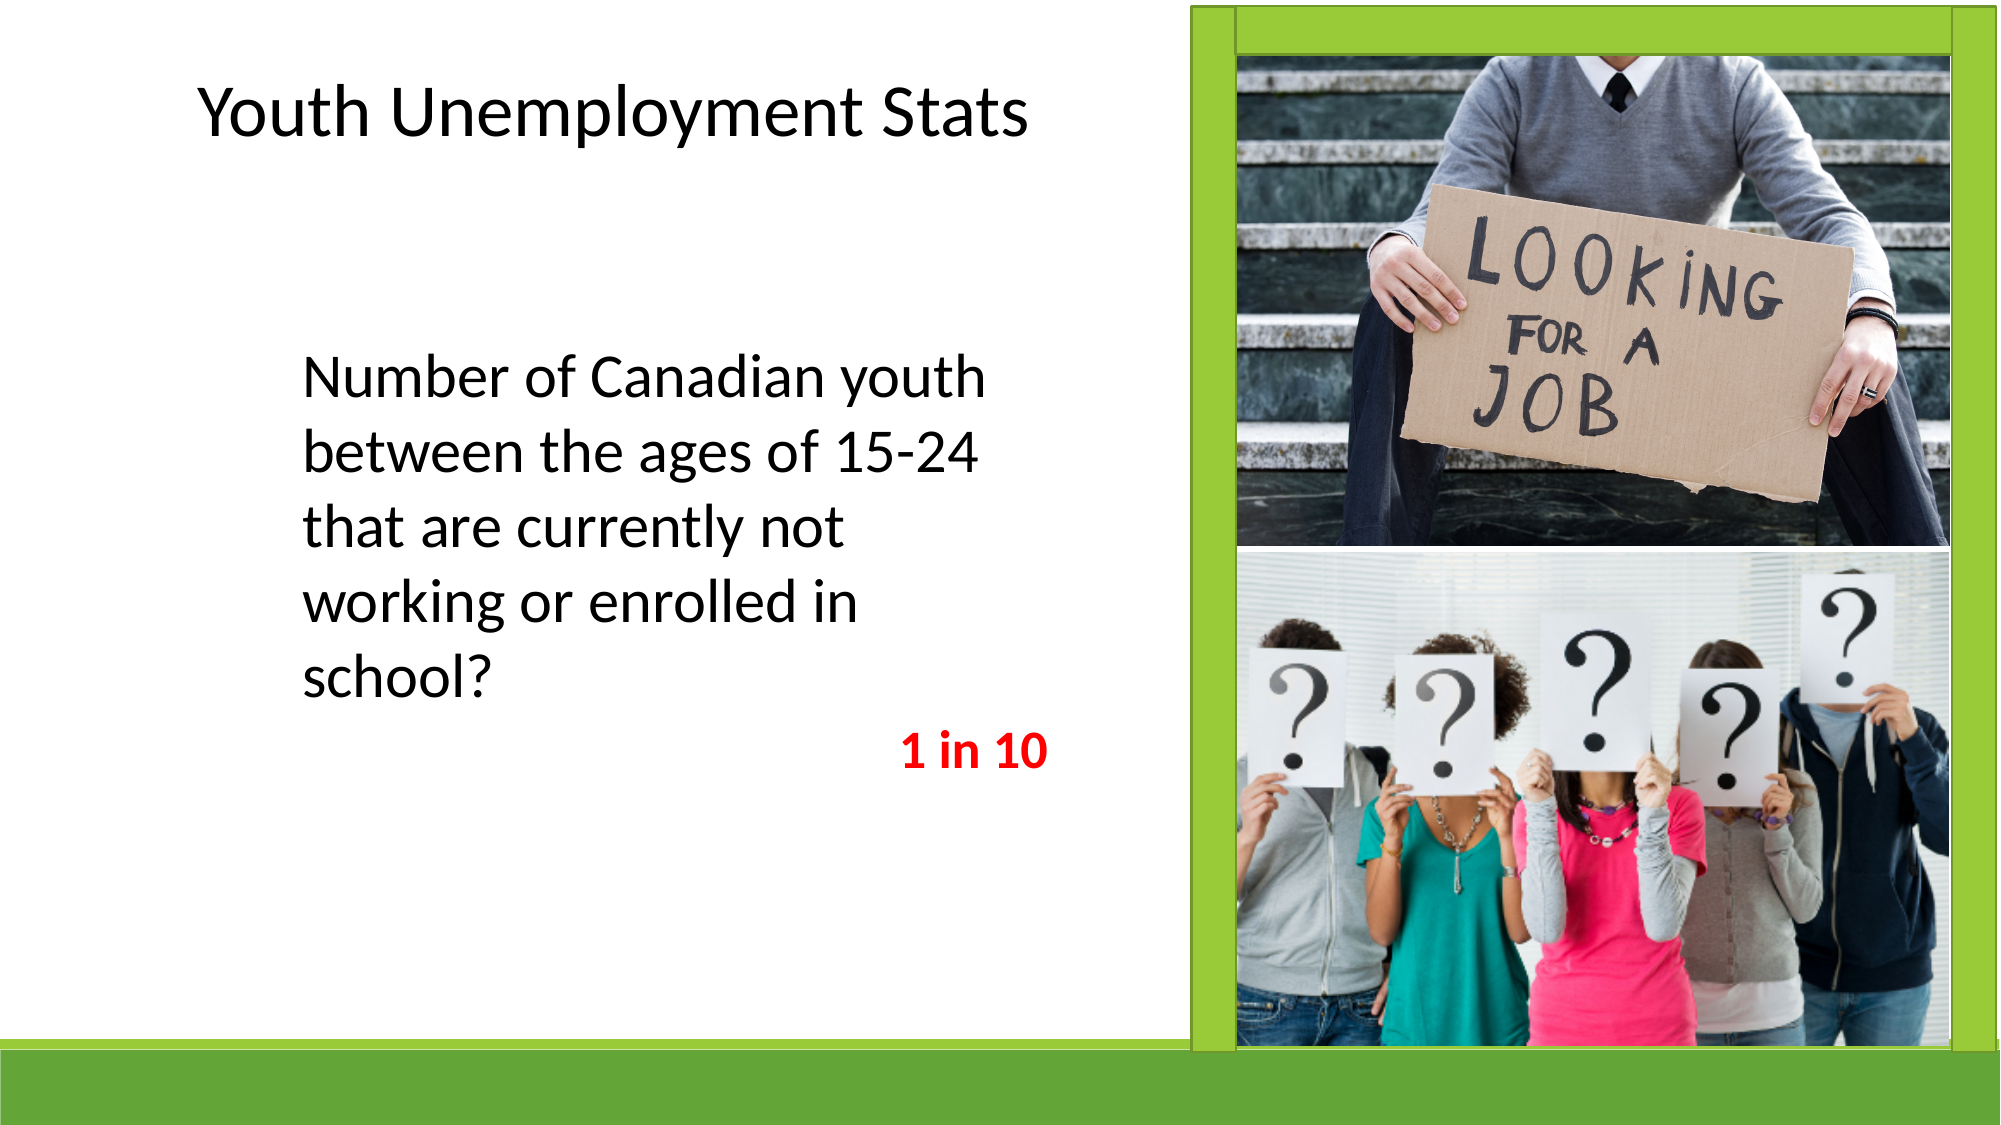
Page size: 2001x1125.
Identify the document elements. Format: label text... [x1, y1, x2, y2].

text_box [1234, 5, 1953, 51]
text_box [1190, 5, 1234, 1053]
picture [1231, 53, 1950, 547]
text_box [1953, 5, 1997, 1053]
text_box Youth Unemployment Stats [183, 54, 1148, 159]
picture [1202, 551, 1949, 1047]
text_box Number of Canadian youth between the ages of 15-24 that are currently not working or enrolled in school? [287, 327, 1004, 717]
text_box 1 in 10 [884, 706, 1070, 787]
